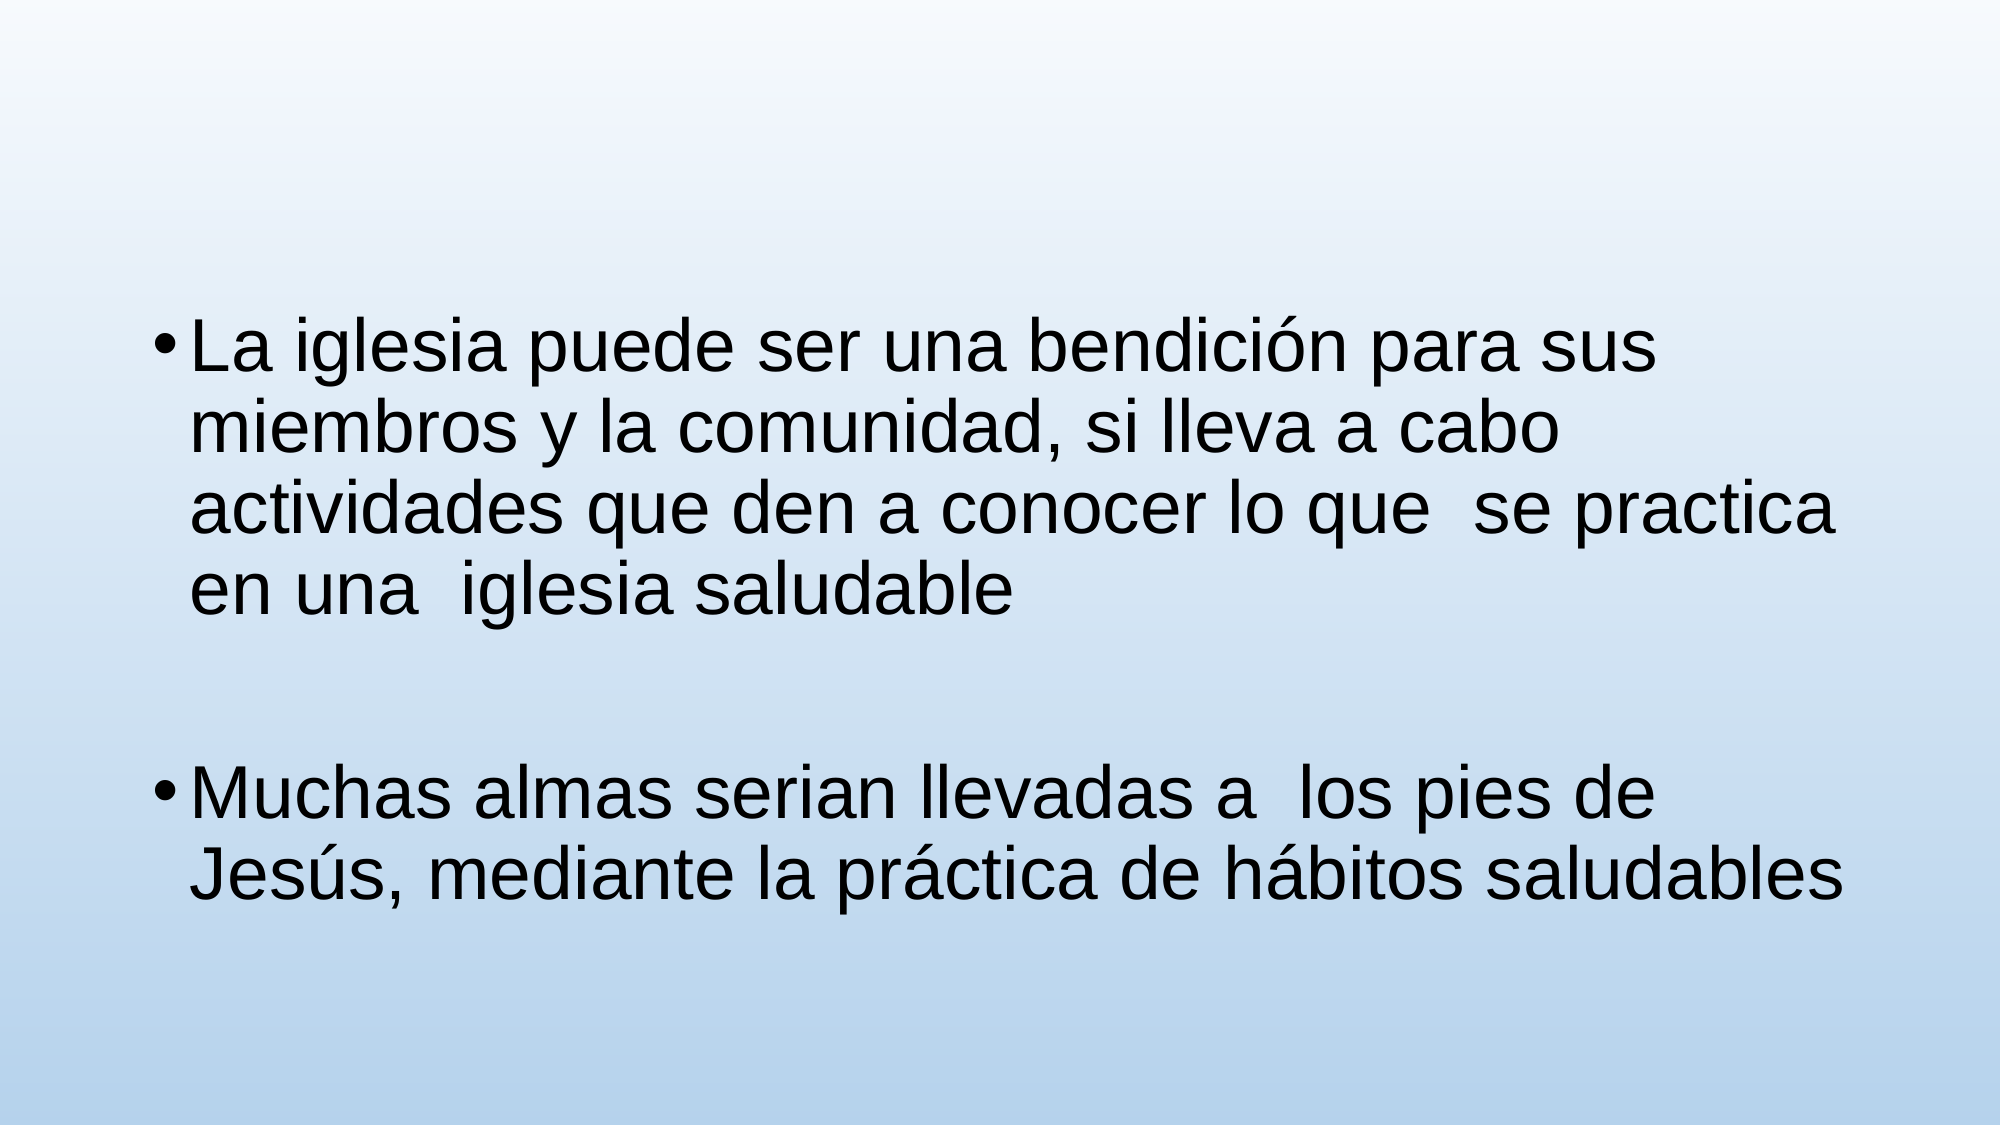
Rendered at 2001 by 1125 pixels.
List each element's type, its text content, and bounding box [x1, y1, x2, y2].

list La iglesia puede ser una bendición para sus miembros y la comunidad, si lleva a cabo actividades que den a conocer lo que se practica en una iglesia saludable Muchas almas serian llevadas a los pies de Jesús, mediante la práctica de hábitos saludables [137, 299, 1863, 1014]
